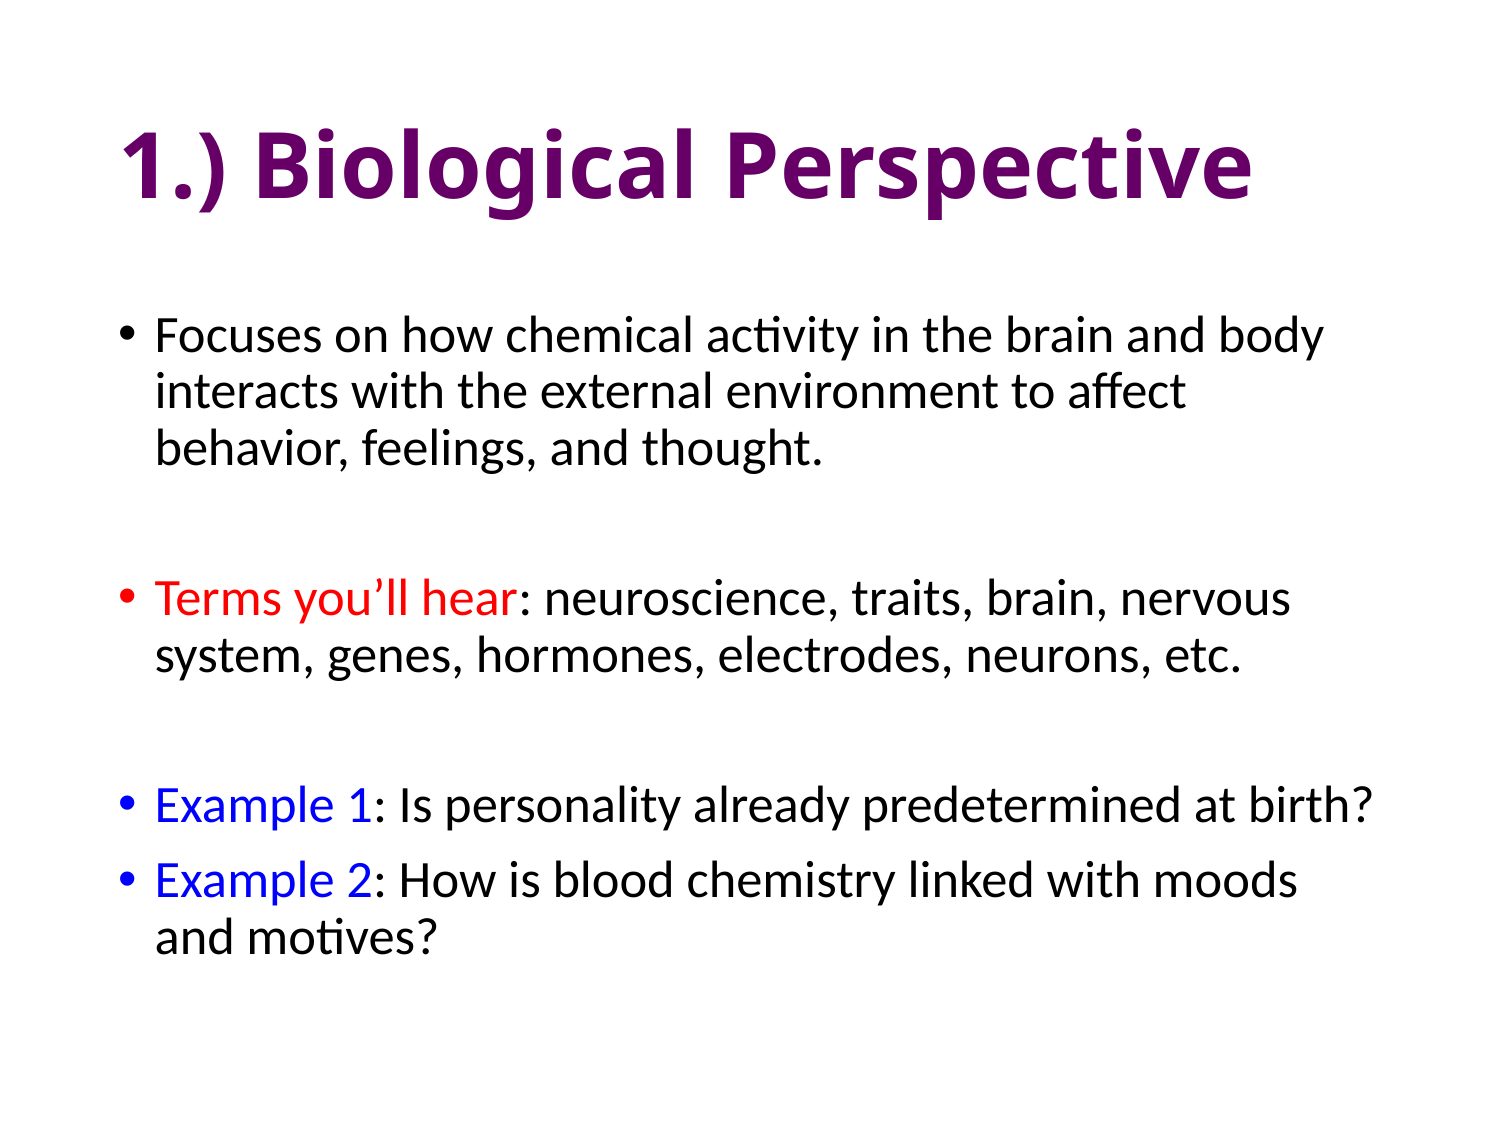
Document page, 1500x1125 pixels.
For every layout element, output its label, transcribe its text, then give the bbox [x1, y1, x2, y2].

title 1.) Biological Perspective [103, 59, 1397, 278]
list Focuses on how chemical activity in the brain and body interacts with the external environment to affect behavior, feelings, and thought. Terms you’ll hear: neuroscience, traits, brain, nervous system, genes, hormones, electrodes, neurons, etc. Example 1: Is personality already predetermined at birth? Example 2: How is blood chemistry linked with moods and motives? [103, 299, 1397, 1014]
